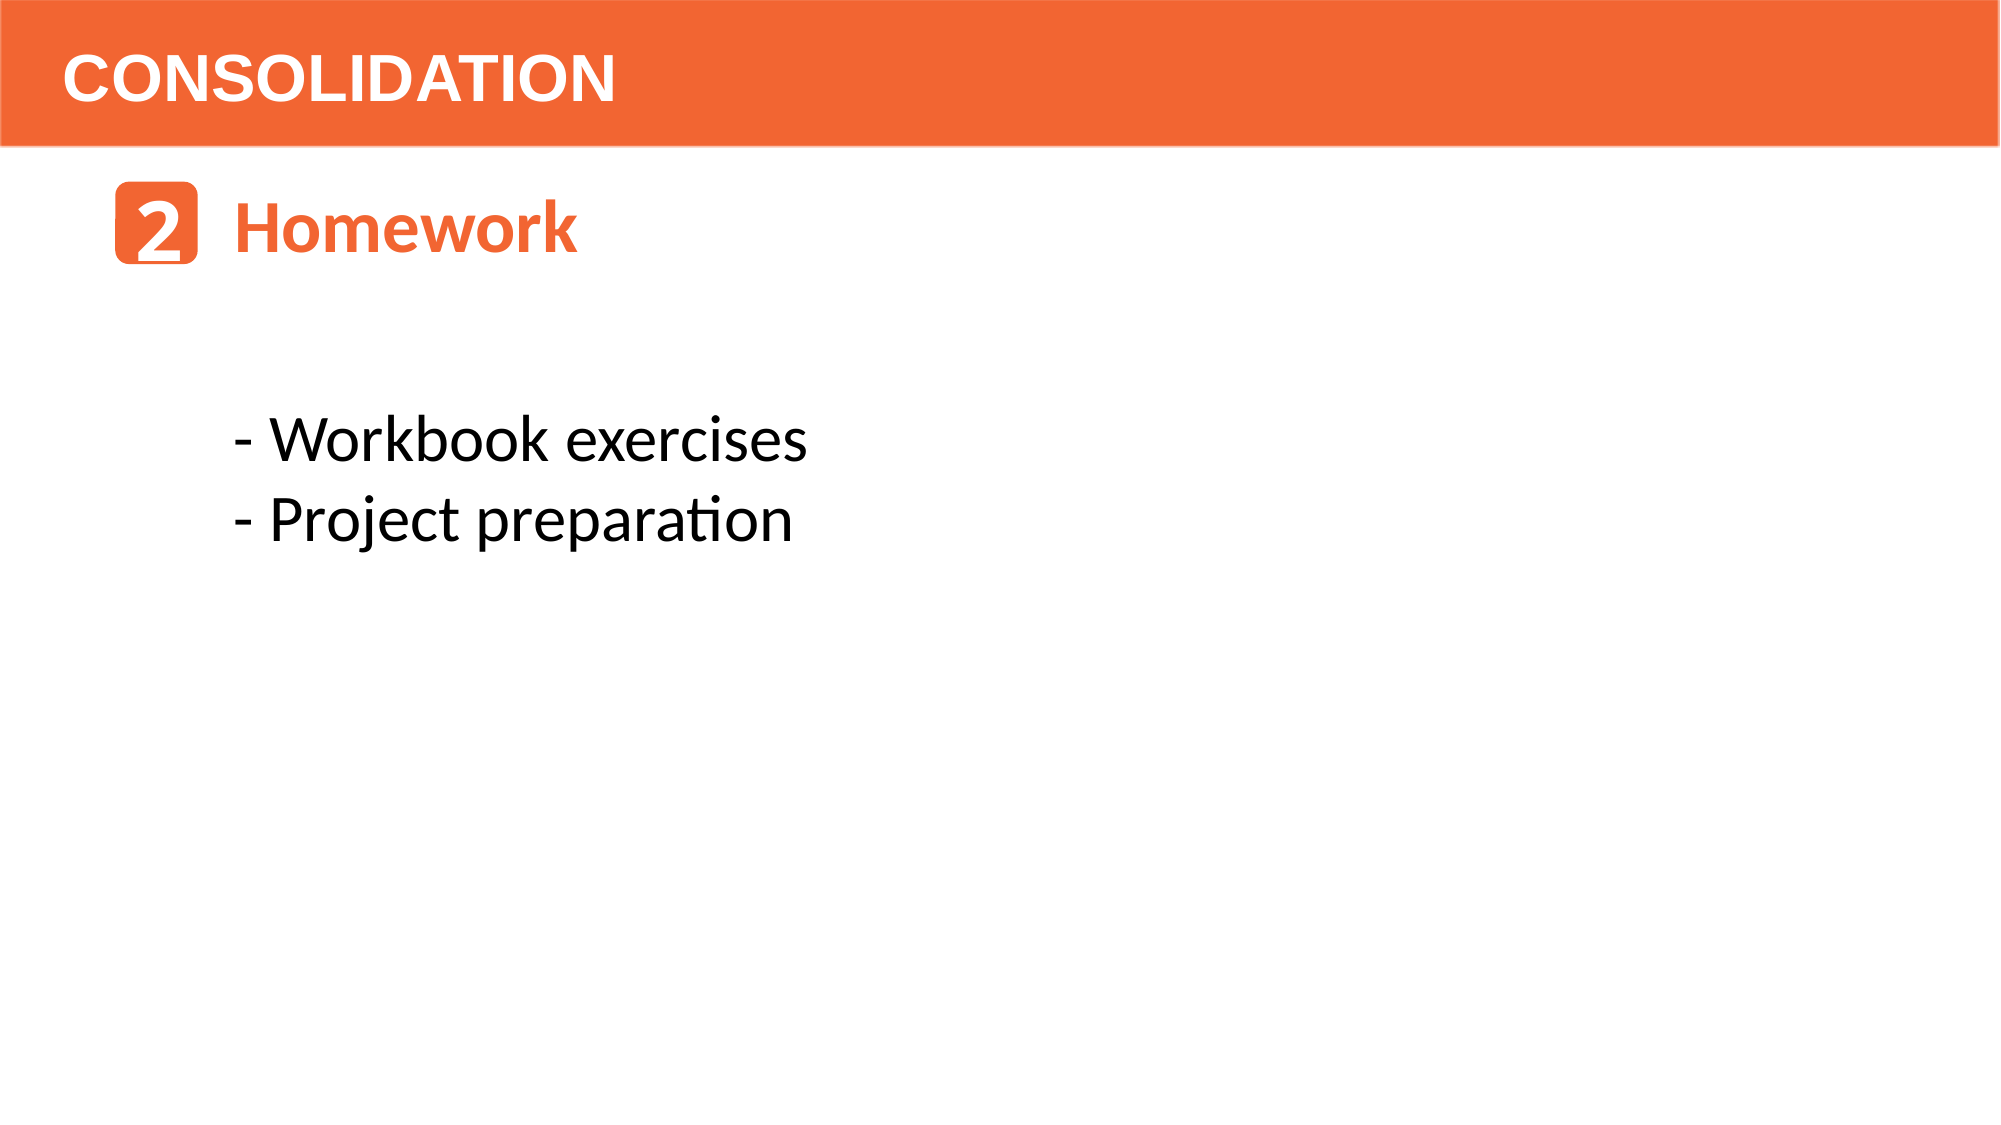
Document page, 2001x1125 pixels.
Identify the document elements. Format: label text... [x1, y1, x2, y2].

text_box 2. [120, 170, 194, 386]
picture [0, 0, 2000, 148]
text_box Homework [219, 170, 1888, 276]
text_box [115, 185, 120, 261]
text_box [194, 186, 198, 260]
text_box - Workbook exercises - Project preparation [219, 387, 1219, 563]
